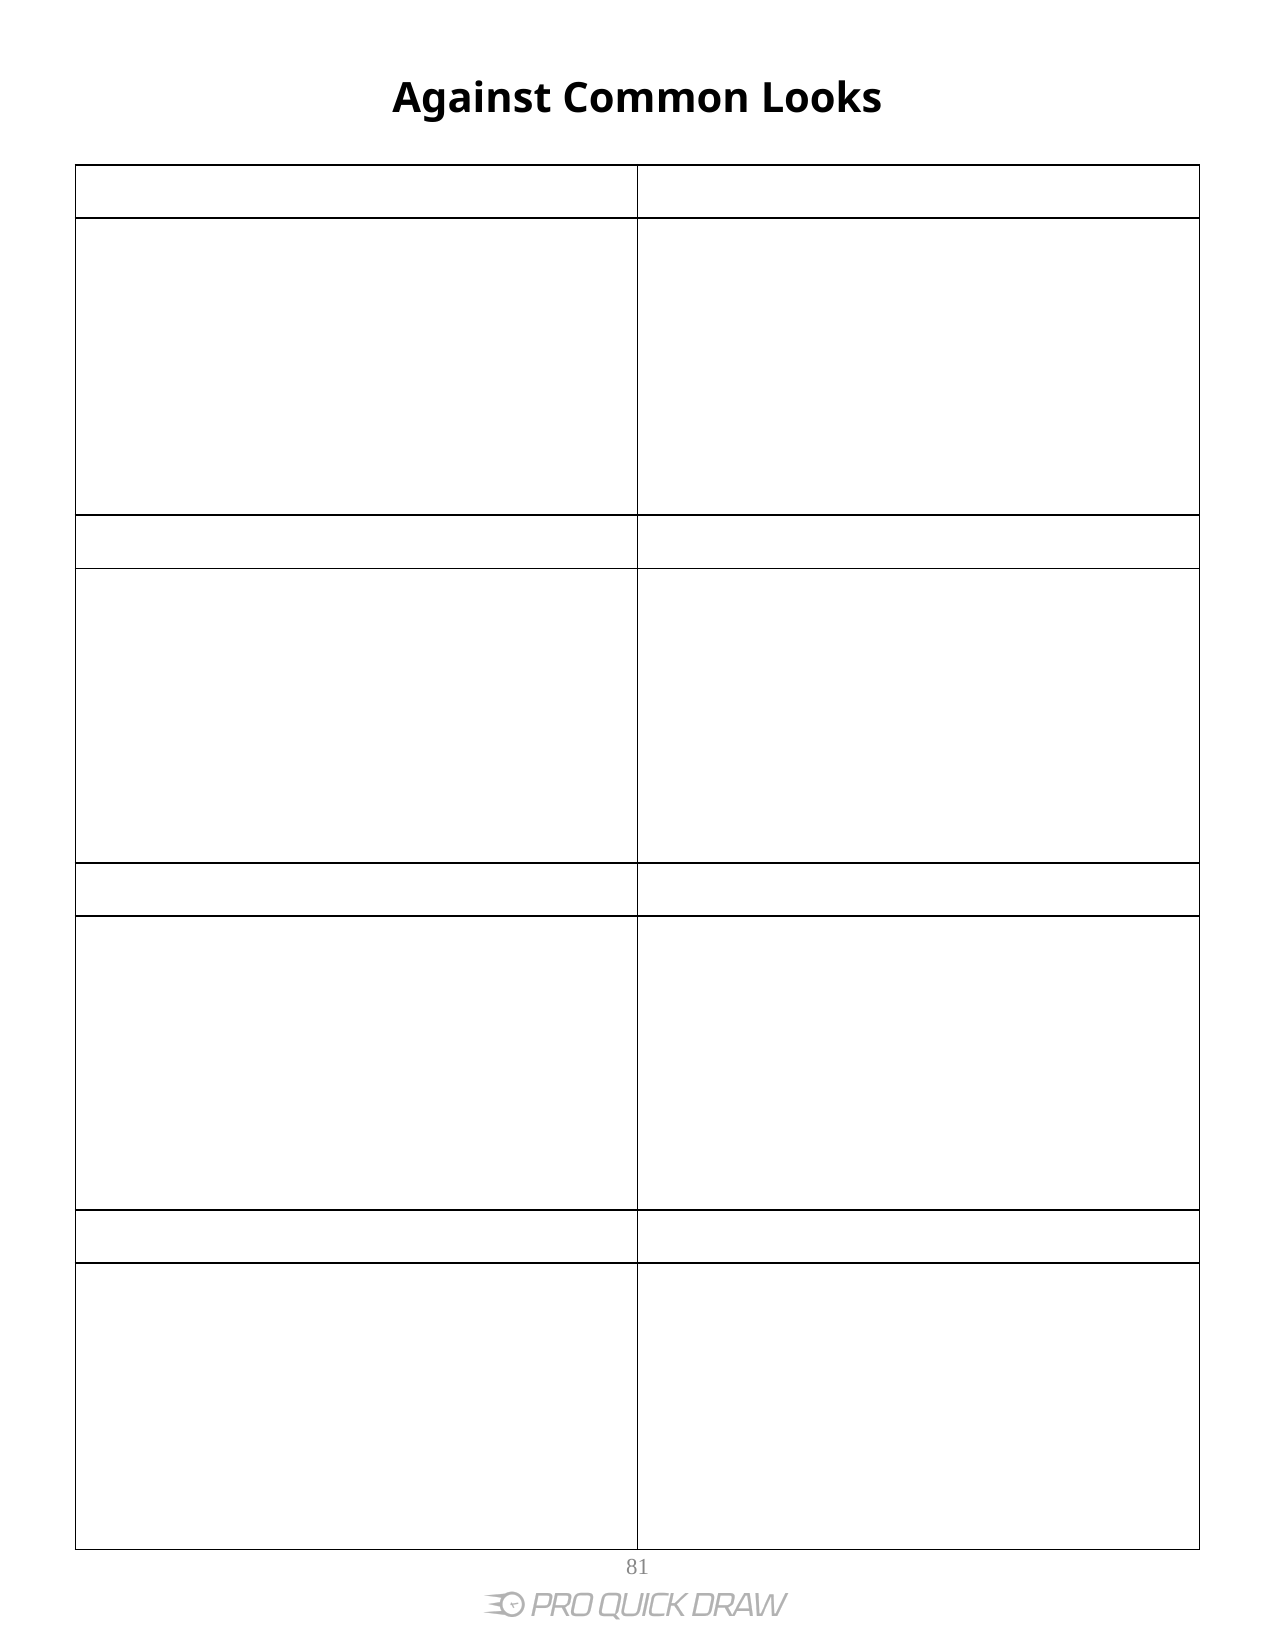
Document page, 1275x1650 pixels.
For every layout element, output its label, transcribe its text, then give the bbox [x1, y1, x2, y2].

table_cell [76, 1211, 637, 1262]
table_cell [638, 864, 1199, 915]
table_cell [76, 516, 637, 568]
table_cell [76, 917, 637, 1209]
table_cell [638, 516, 1199, 568]
table_cell [76, 864, 637, 915]
table_cell [638, 569, 1199, 862]
text_box Against Common Looks [0, 62, 1275, 128]
table_cell [76, 219, 637, 514]
table_cell [638, 917, 1199, 1209]
table_cell [76, 1264, 637, 1549]
picture [482, 1585, 793, 1624]
table_cell [638, 219, 1199, 514]
table_cell [638, 1211, 1199, 1262]
table_header [76, 166, 637, 217]
slide_number 81 [494, 1521, 781, 1583]
table_cell [76, 569, 637, 862]
table_header [638, 166, 1199, 217]
table_cell [638, 1264, 1199, 1549]
